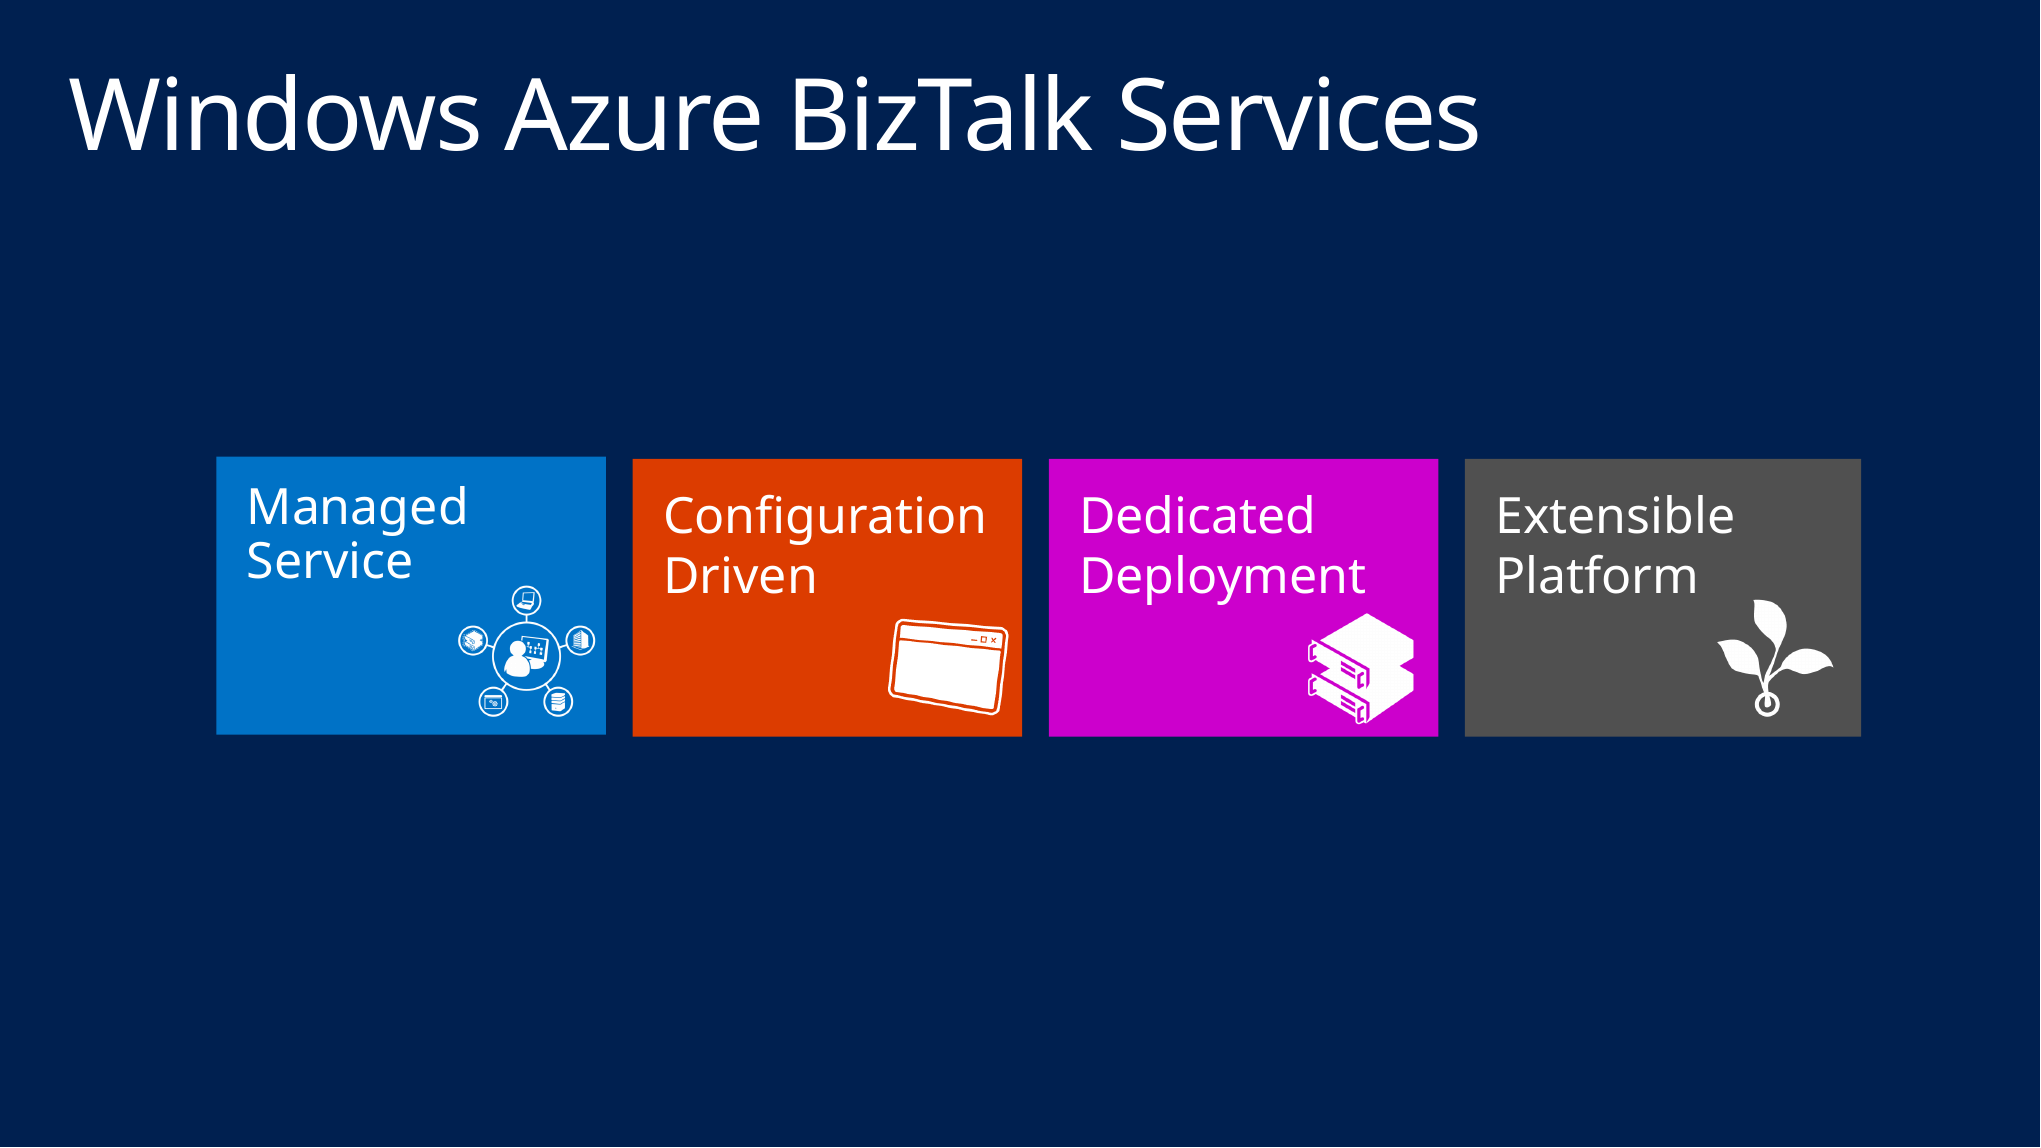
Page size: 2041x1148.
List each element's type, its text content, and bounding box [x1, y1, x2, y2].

text_box Configuration Driven [632, 458, 1023, 737]
picture [447, 571, 607, 731]
picture [877, 588, 1018, 735]
picture [1266, 574, 1455, 763]
picture [1688, 571, 1862, 745]
text_box Dedicated Deployment [1048, 458, 1439, 737]
title Windows Azure BizTalk Services [45, 48, 1996, 200]
text_box Extensible Platform [1464, 458, 1862, 737]
text_box Managed Service [216, 456, 607, 735]
